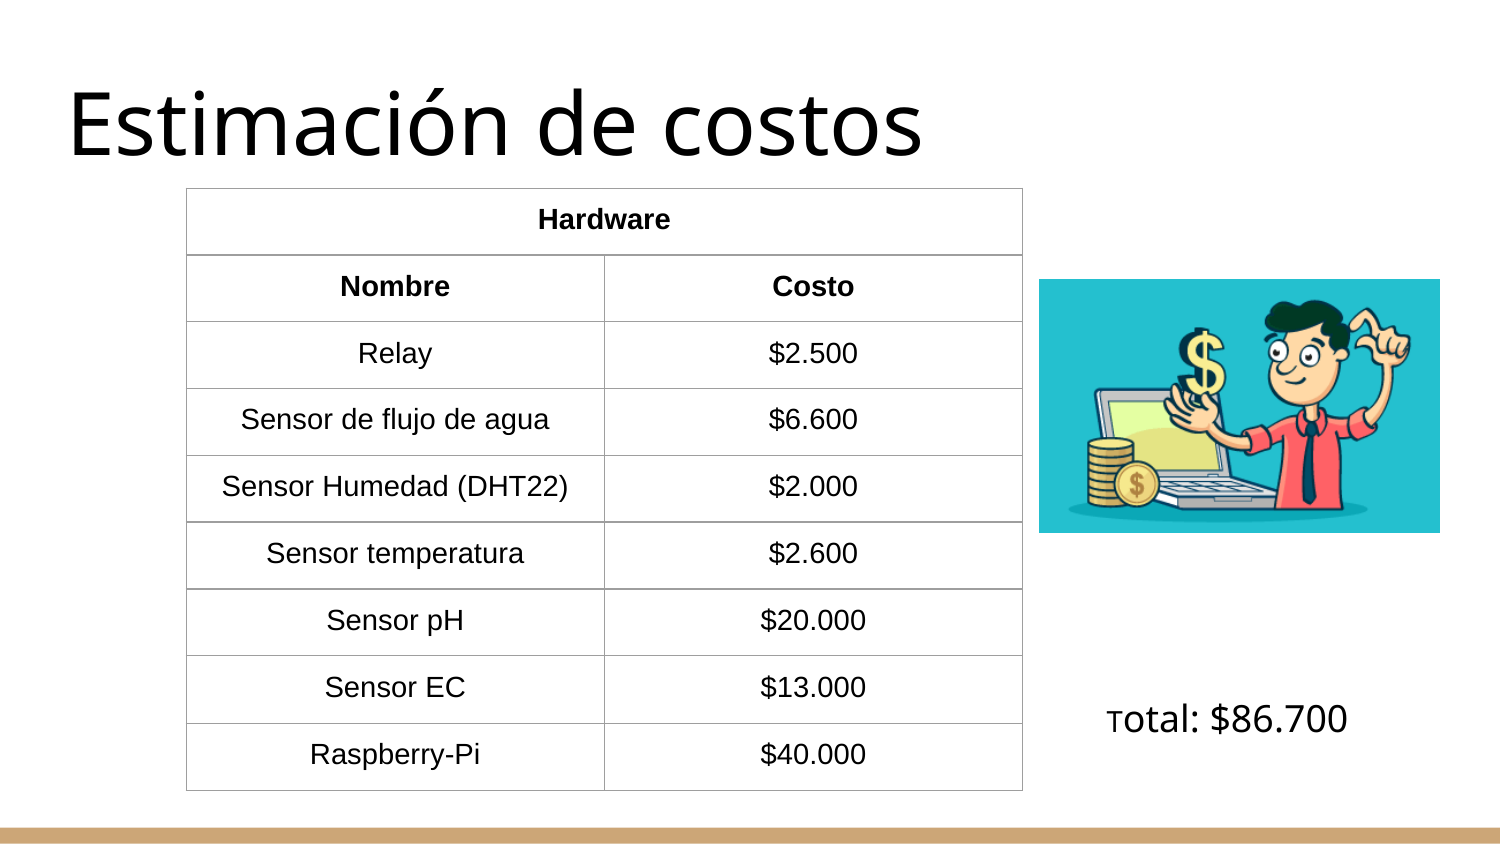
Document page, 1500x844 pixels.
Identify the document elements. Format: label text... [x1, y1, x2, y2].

table_cell Sensor de flujo de agua [187, 389, 604, 455]
table_cell Sensor temperatura [187, 523, 604, 588]
title Estimación de costos [51, 51, 1449, 189]
table_cell Costo [605, 256, 1022, 321]
table_cell $6.600 [605, 389, 1022, 455]
table_cell $2.500 [605, 322, 1022, 388]
table_cell $2.000 [605, 456, 1022, 521]
table_cell Sensor pH [187, 590, 604, 655]
table_cell $20.000 [605, 590, 1022, 655]
table_header Hardware [187, 189, 1022, 254]
table_cell Relay [187, 322, 604, 388]
table_cell Raspberry-Pi [187, 724, 604, 790]
picture [1038, 279, 1440, 533]
table_cell Sensor EC [187, 656, 604, 723]
table_cell $13.000 [605, 656, 1022, 723]
table_cell Nombre [187, 256, 604, 321]
text_box Total: $86.700 [1091, 680, 1387, 777]
table_cell $40.000 [605, 724, 1022, 790]
table_cell Sensor Humedad (DHT22) [187, 456, 604, 521]
table_cell $2.600 [605, 523, 1022, 588]
